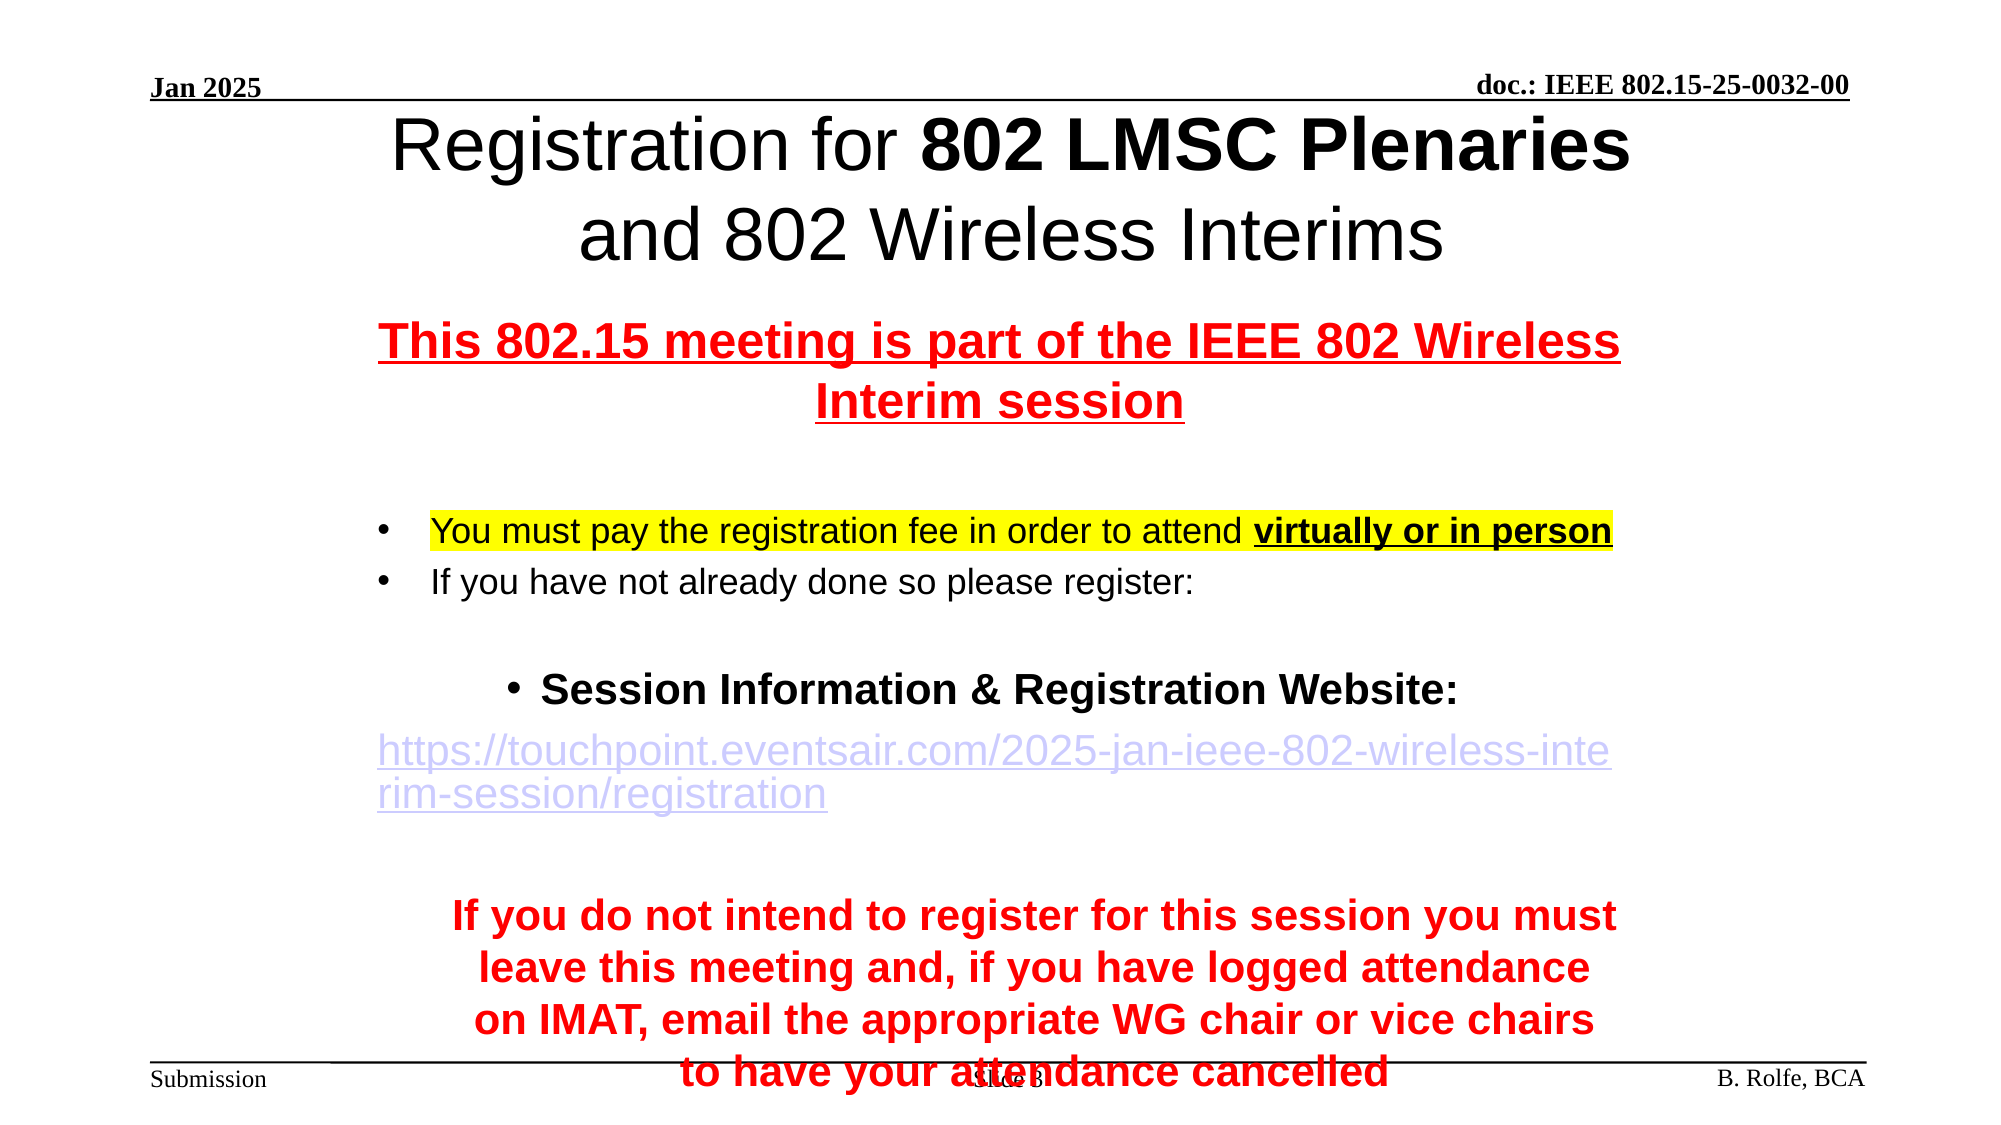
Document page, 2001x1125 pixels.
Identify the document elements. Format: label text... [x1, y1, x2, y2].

text_box This 802.15 meeting is part of the IEEE 802 Wireless Interim session You must pay the registration fee in order to attend virtually or in person If you have not already done so please register: Session Information & Registration Website: https://touchpoint.eventsair.com/2025-jan-ieee-802-wireless-interim-session/registration If you do not intend to register for this session you must leave this meeting and, if you have logged attendance on IMAT, email the appropriate WG chair or vice chairs to have your attendance cancelled [362, 299, 1638, 1063]
slide_number Slide 3 [964, 1063, 1053, 1093]
title Registration for 802 LMSC Plenaries and 802 Wireless Interims [375, 87, 1649, 275]
